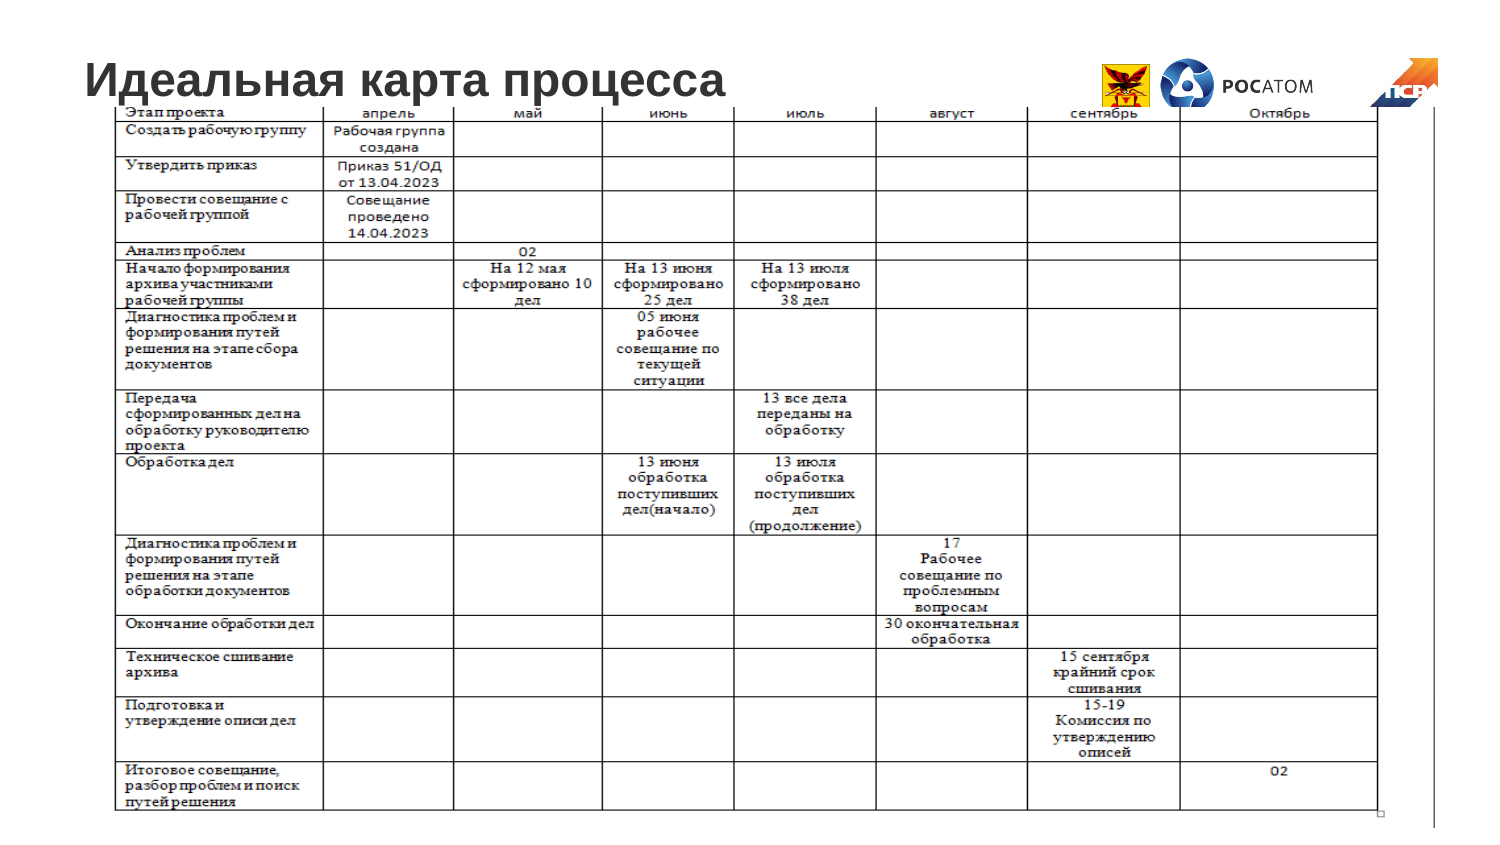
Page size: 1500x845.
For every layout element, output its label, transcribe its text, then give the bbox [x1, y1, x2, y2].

picture [47, 58, 1438, 828]
title Идеальная карта процесса [84, 54, 1010, 107]
